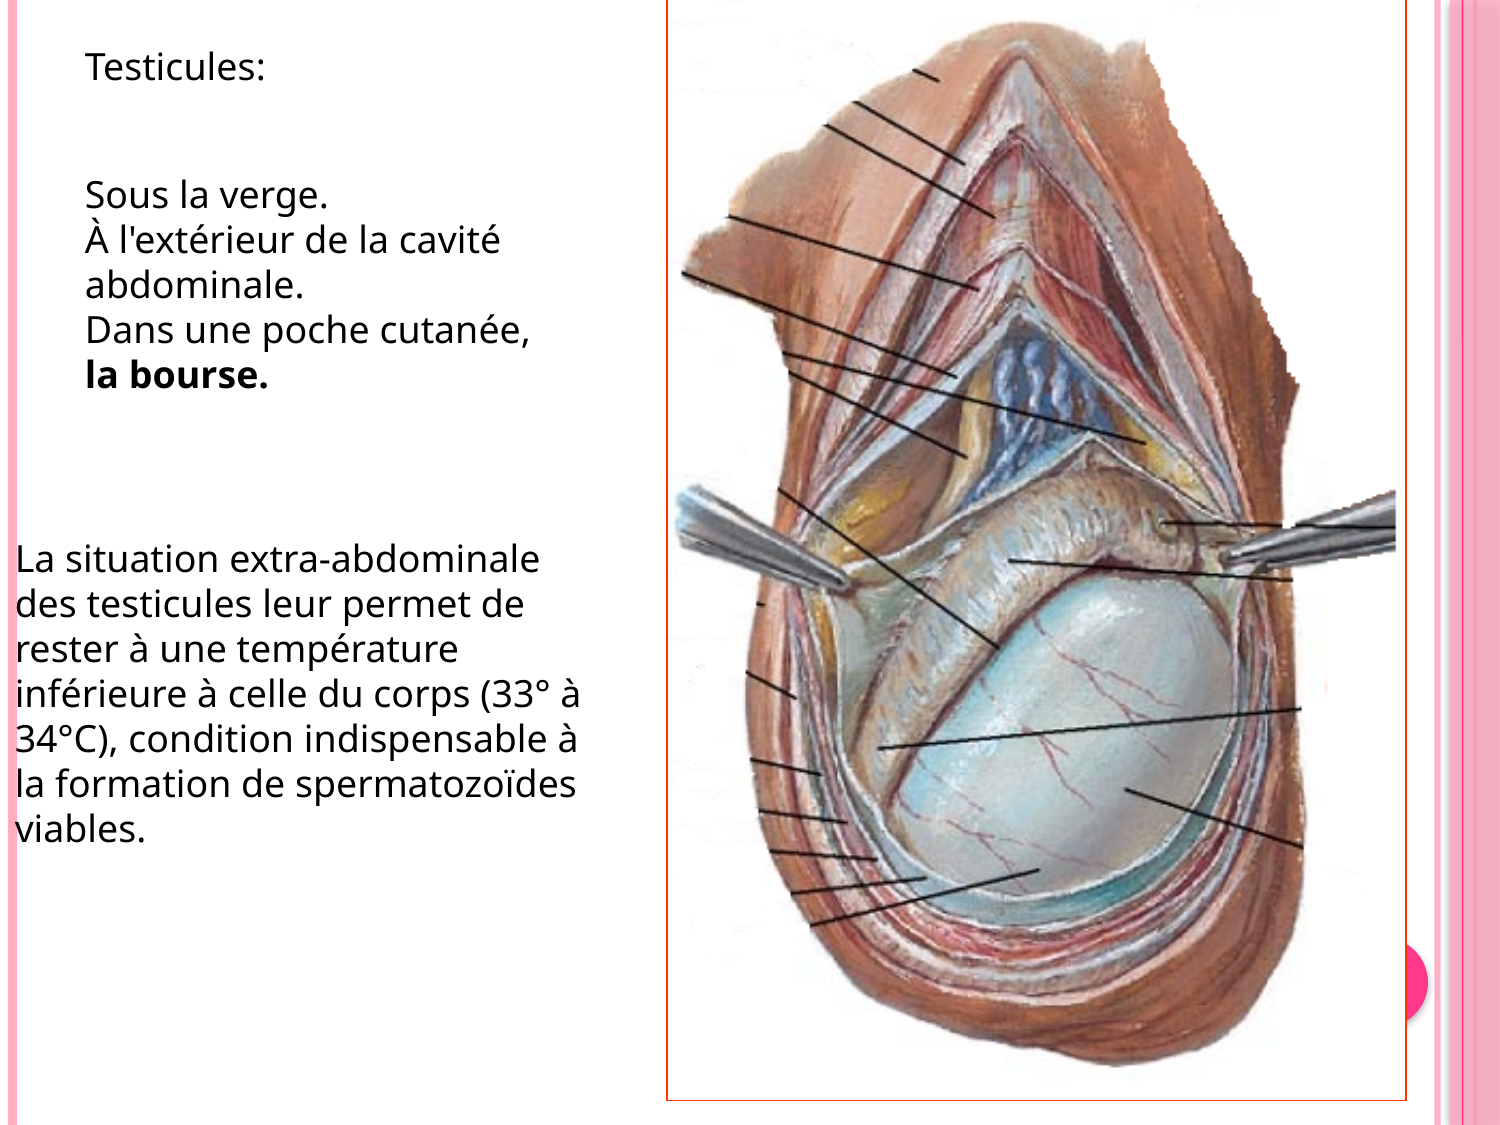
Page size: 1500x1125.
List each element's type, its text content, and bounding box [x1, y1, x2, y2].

text_box Testicules: [70, 35, 516, 95]
text_box Sous la verge. À l'extérieur de la cavité abdominale. Dans une poche cutanée, la bourse. [70, 163, 575, 404]
picture [667, 0, 1406, 1101]
text_box La situation extra-abdominale des testicules leur permet de rester à une température inférieure à celle du corps (33° à 34°C), condition indispensable à la formation de spermatozoïdes viables. [0, 527, 610, 858]
